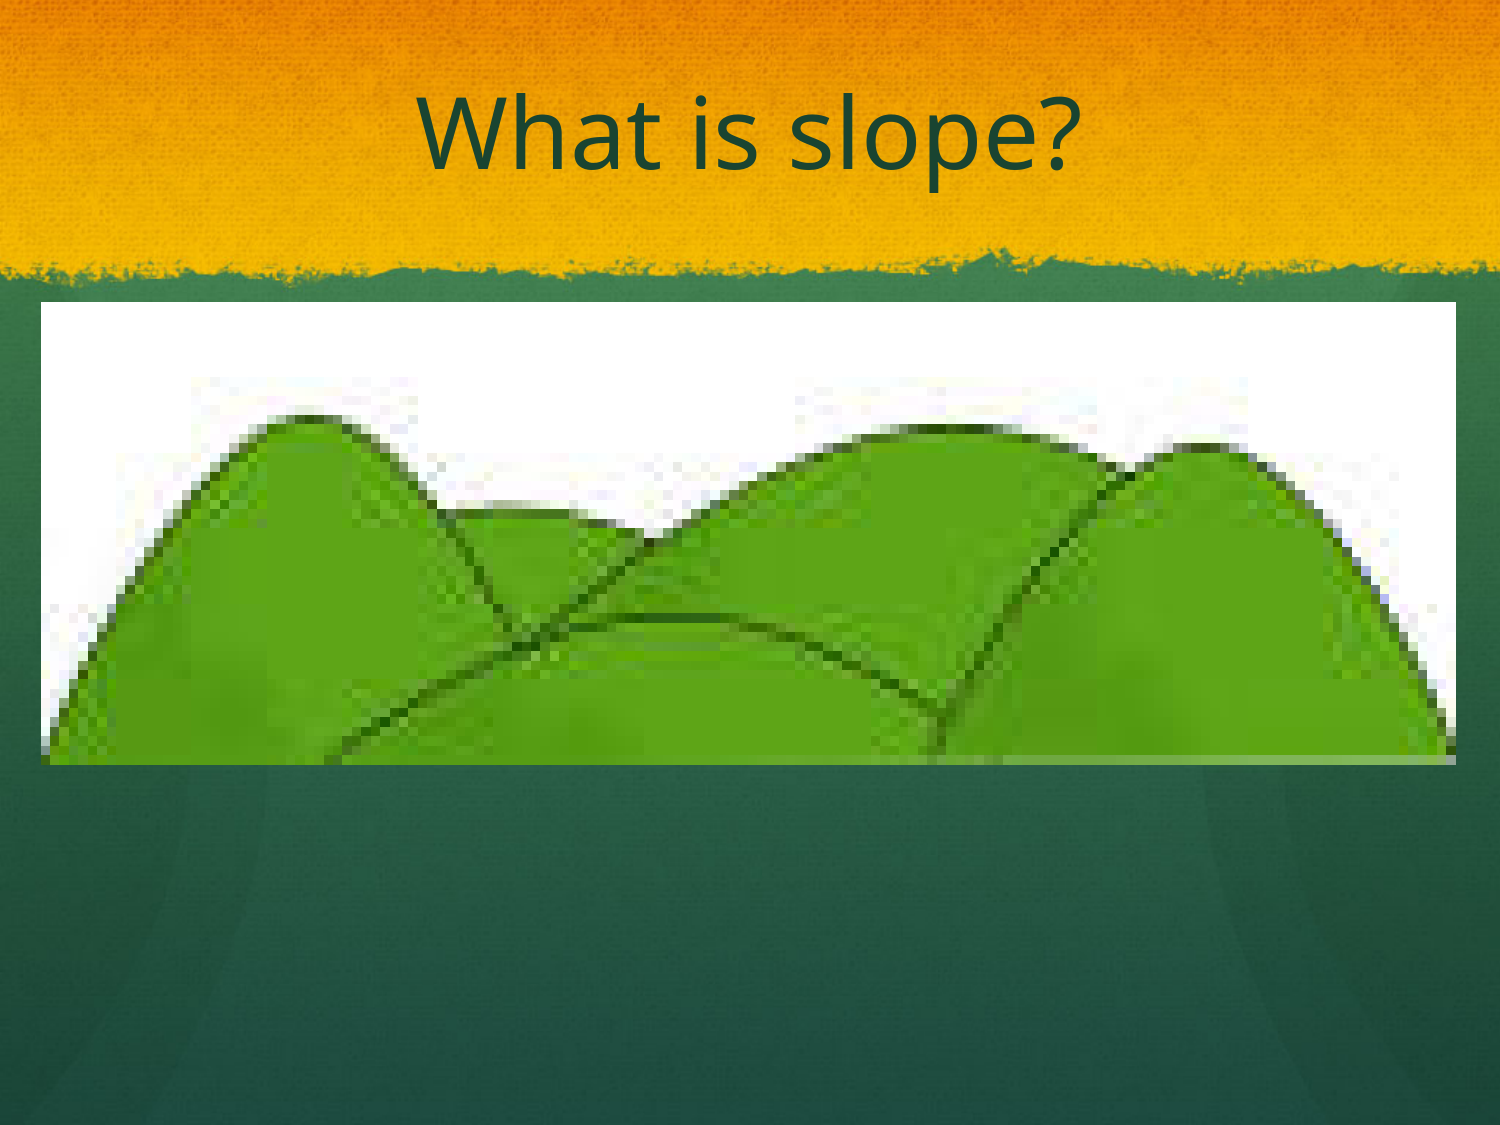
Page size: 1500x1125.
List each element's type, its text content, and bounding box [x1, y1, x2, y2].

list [41, 302, 1456, 765]
title What is slope? [125, 13, 1375, 246]
picture [0, 0, 1500, 1125]
